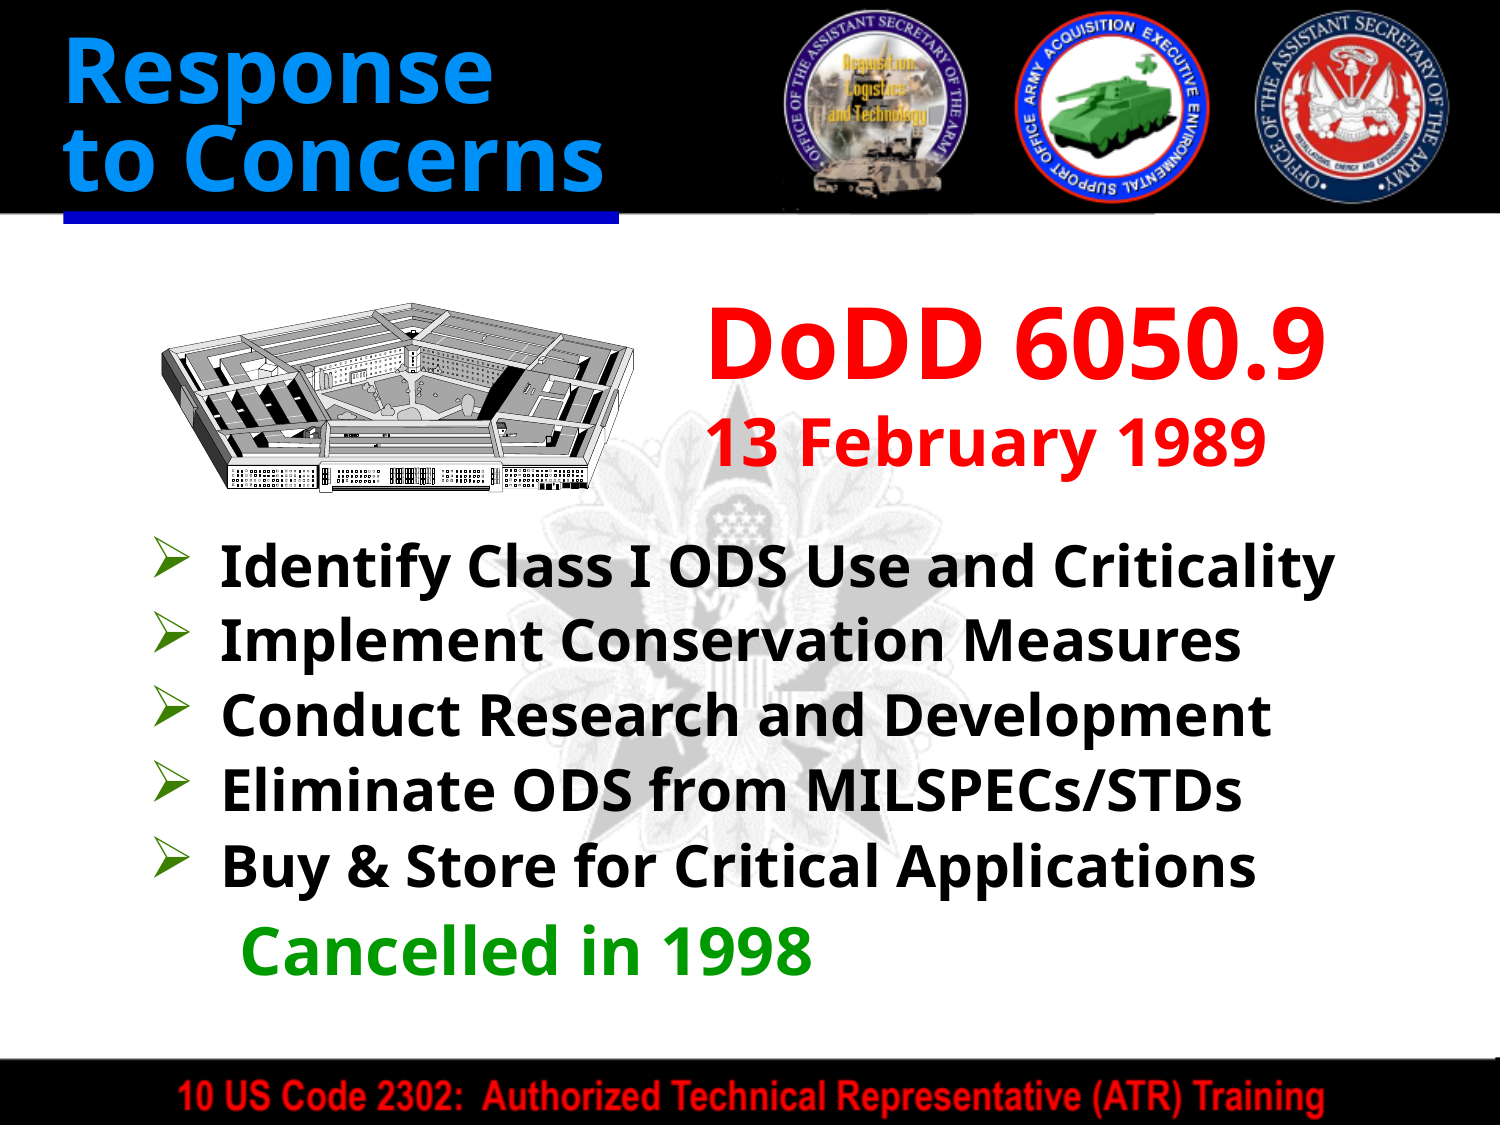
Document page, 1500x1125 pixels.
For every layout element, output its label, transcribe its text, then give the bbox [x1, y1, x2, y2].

text_box Response to Concerns [46, 34, 1322, 217]
title DoDD 6050.9 13 February 1989 [688, 305, 1500, 488]
list Identify Class I ODS Use and Criticality Implement Conservation Measures Conduct Research and Development Eliminate ODS from MILSPECs/STDs Buy & Store for Critical Applications Cancelled in 1998 [133, 529, 1417, 1054]
picture [159, 300, 637, 495]
